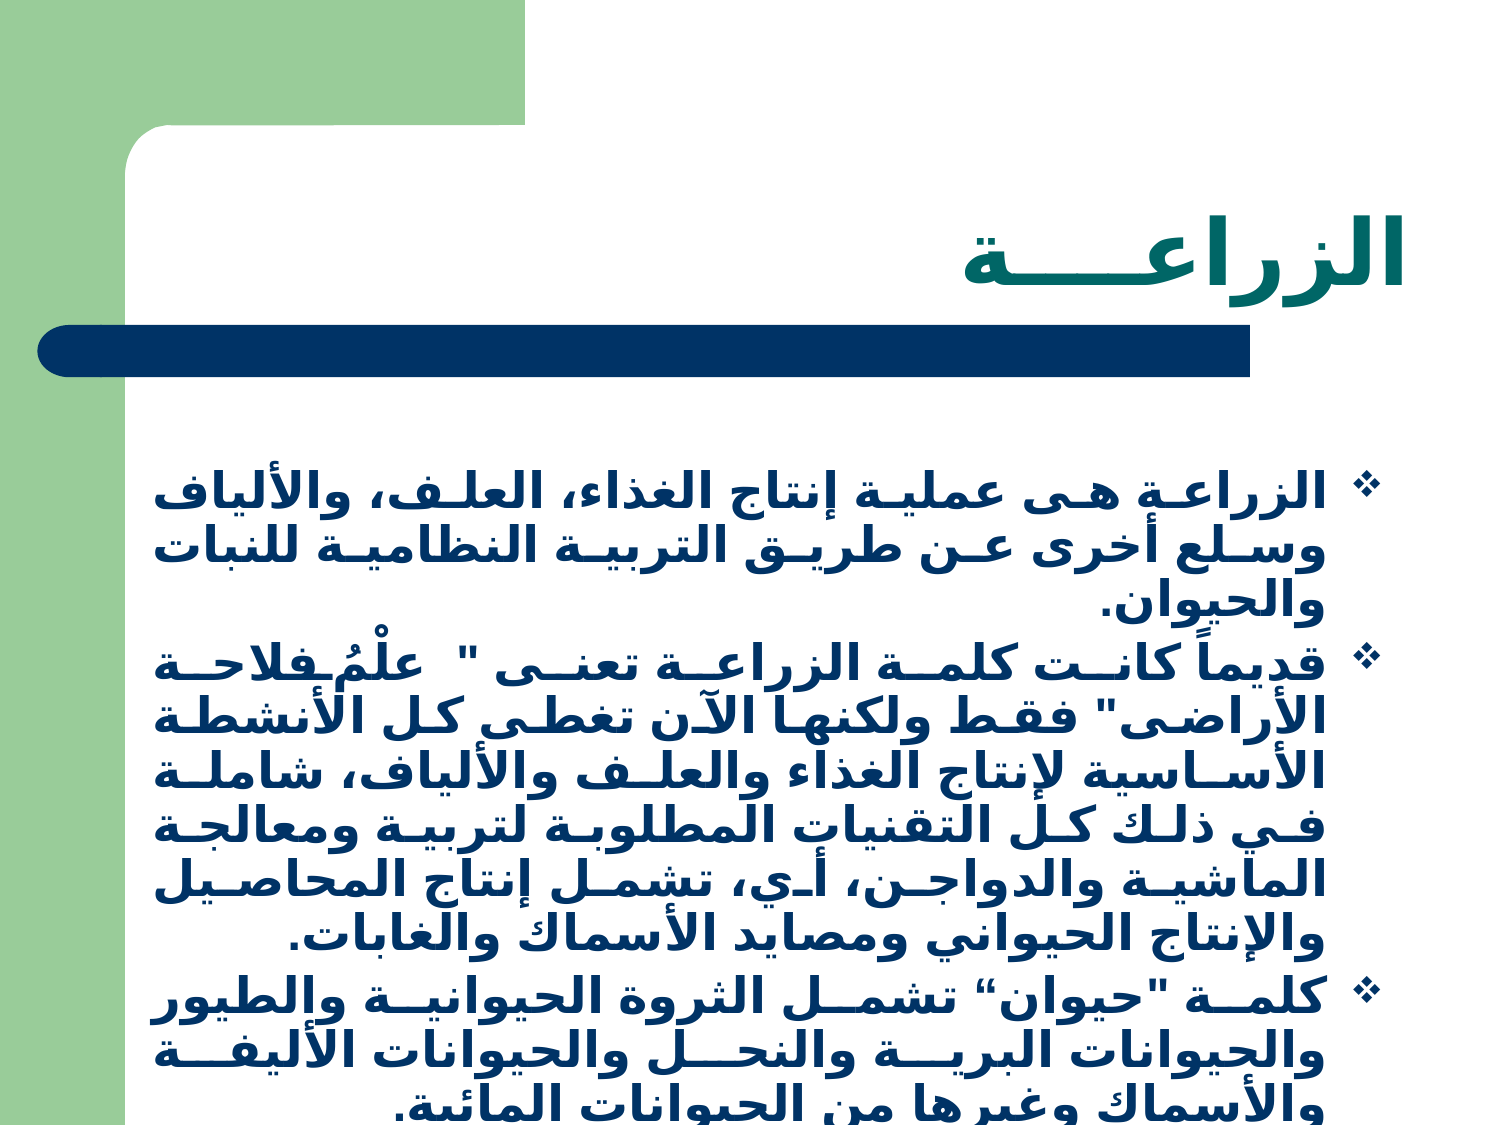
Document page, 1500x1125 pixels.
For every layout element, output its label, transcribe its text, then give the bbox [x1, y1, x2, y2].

title الزراعــــة [124, 124, 1426, 313]
list الزراعة هى عملية إنتاج الغذاء، العلف، والألياف وسلع أخرى عن طريق التربية النظامية للنبات والحيوان. قديماً كانت كلمة الزراعة تعنى "علْمُ فلاحة الأراضى" فقط ولكنها الآن تغطى كل الأنشطة الأساسية لإنتاج الغذاء والعلف والألياف، شاملة في ذلك كل التقنيات المطلوبة لتربية ومعالجة الماشية والدواجن، أي، تشمل إنتاج المحاصيل والإنتاج الحيواني ومصايد الأسماك والغابات. كلمة "حيوان“ تشمل الثروة الحيوانية والطيور والحيوانات البرية والنحل والحيوانات الأليفة والأسماك وغيرها من الحيوانات المائية. [137, 387, 1400, 999]
